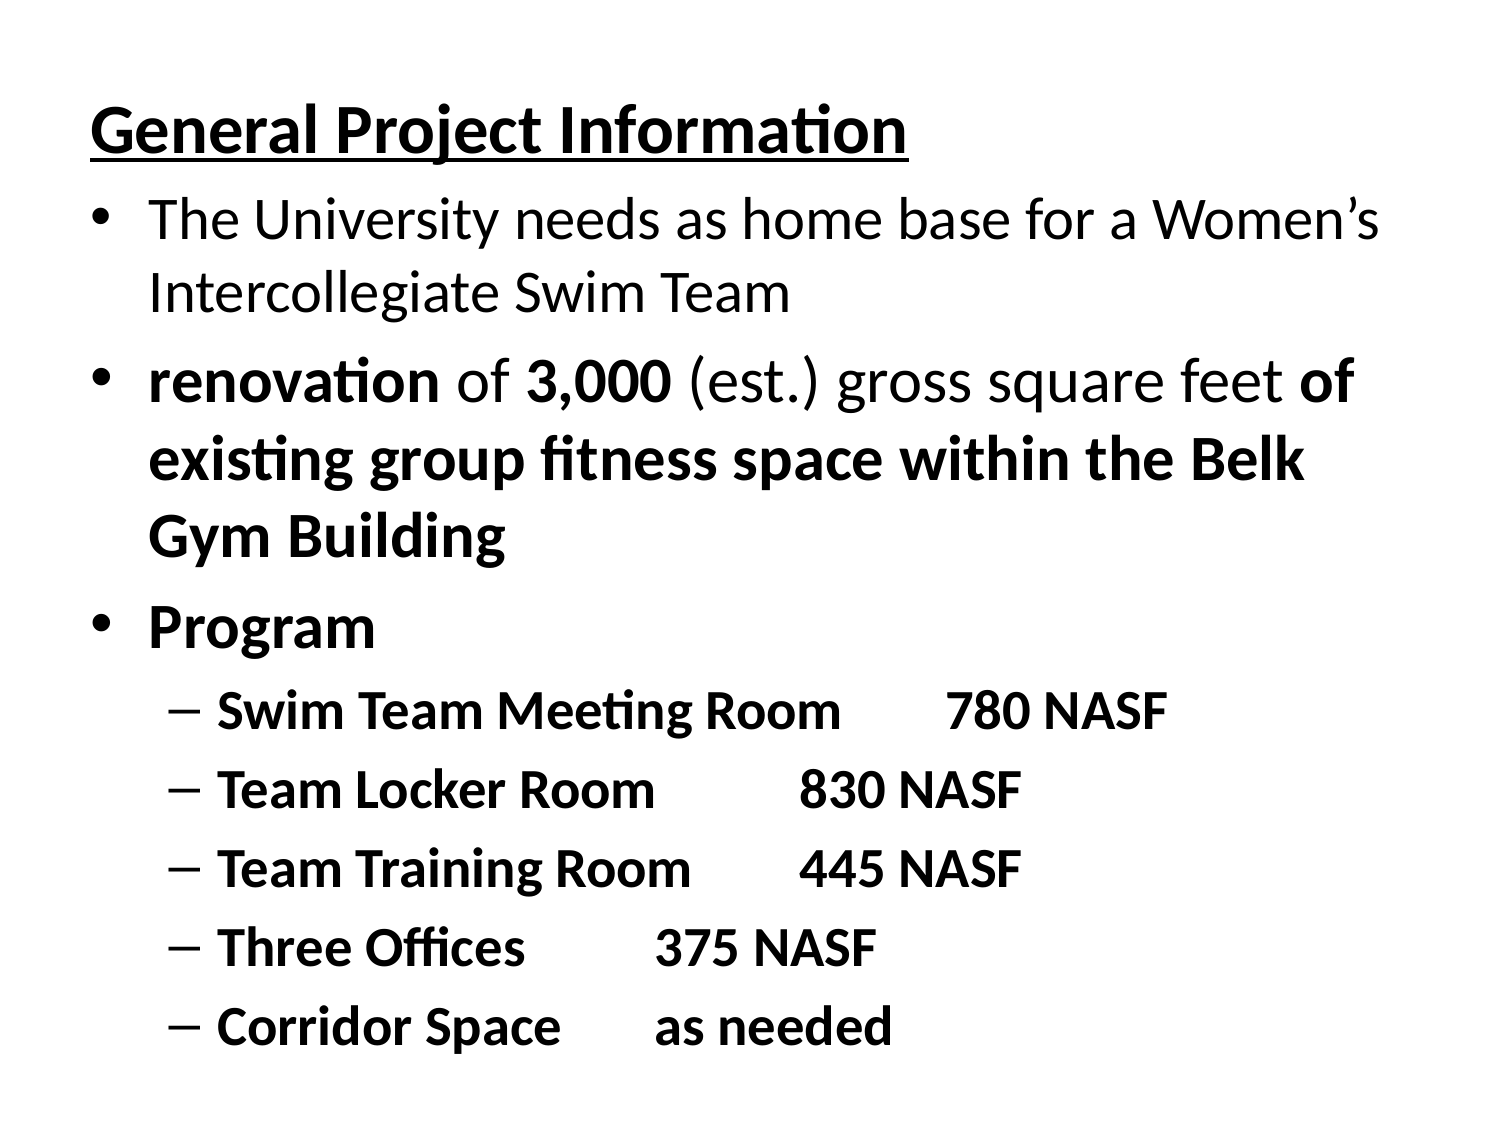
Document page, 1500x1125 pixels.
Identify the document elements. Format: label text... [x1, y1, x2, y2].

list General Project Information The University needs as home base for a Women’s Intercollegiate Swim Team renovation of 3,000 (est.) gross square feet of existing group fitness space within the Belk Gym Building Program Swim Team Meeting Room 780 NASF Team Locker Room 830 NASF Team Training Room 445 NASF Three Offices 375 NASF Corridor Space as needed [75, 75, 1425, 1075]
